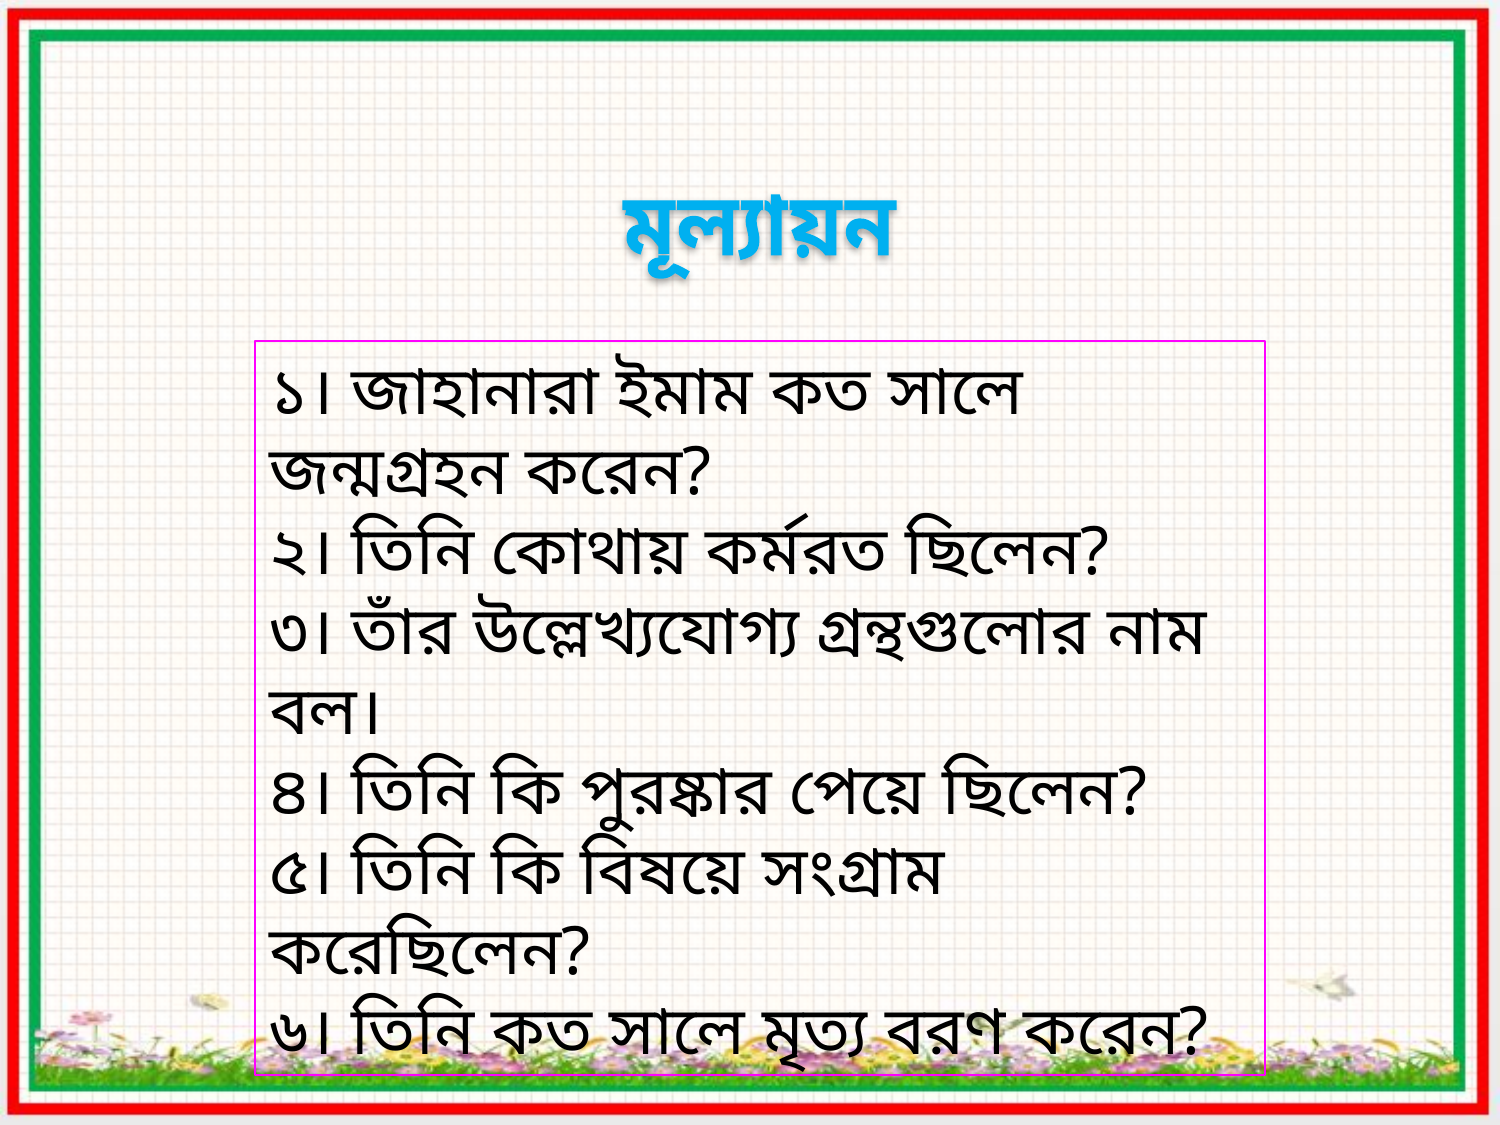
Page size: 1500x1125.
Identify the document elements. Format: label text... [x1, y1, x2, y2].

text_box ১। জাহানারা ইমাম কত সালে জন্মগ্রহন করেন? ২। তিনি কোথায় কর্মরত ছিলেন? ৩। তাঁর উল্লেখ্যযোগ্য গ্রন্থগুলোর নাম বল। ৪। তিনি কি পুরষ্কার পেয়ে ছিলেন? ৫। তিনি কি বিষয়ে সংগ্রাম করেছিলেন? ৬। তিনি কত সালে মৃত্য বরণ করেন? [254, 340, 1265, 1076]
picture [0, 0, 1500, 1125]
